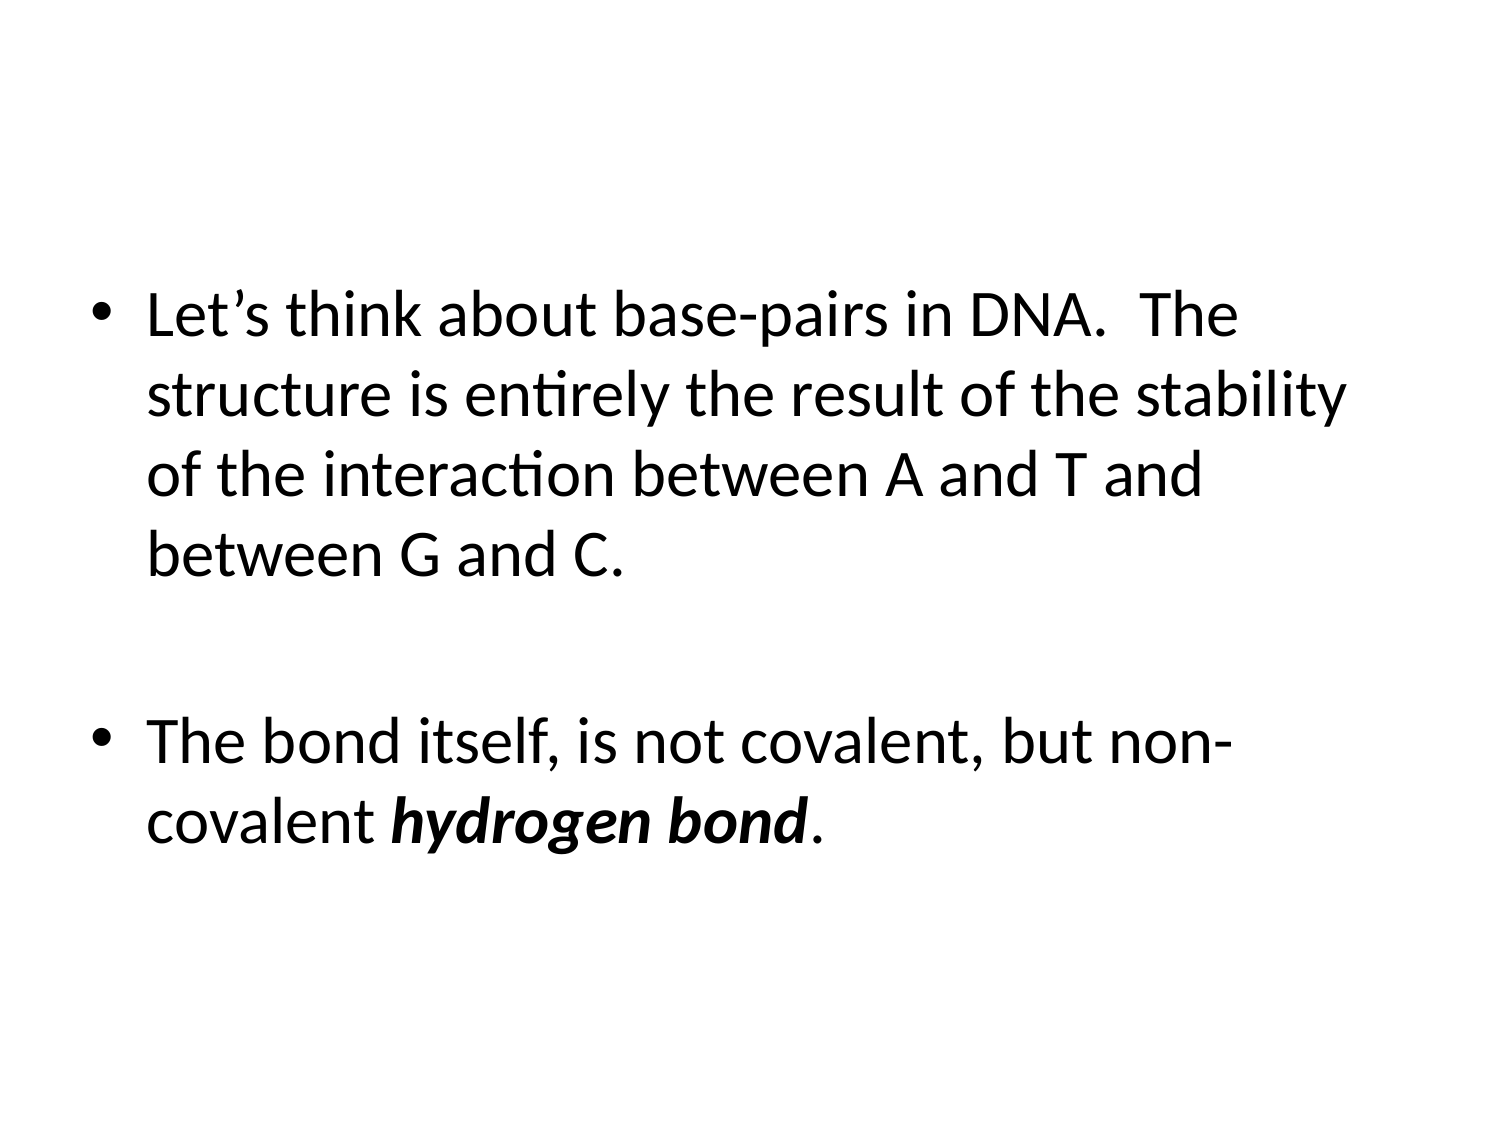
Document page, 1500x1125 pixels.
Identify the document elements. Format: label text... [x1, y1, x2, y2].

list Let’s think about base-pairs in DNA. The structure is entirely the result of the stability of the interaction between A and T and between G and C. The bond itself, is not covalent, but non-covalent hydrogen bond. [75, 262, 1425, 1005]
